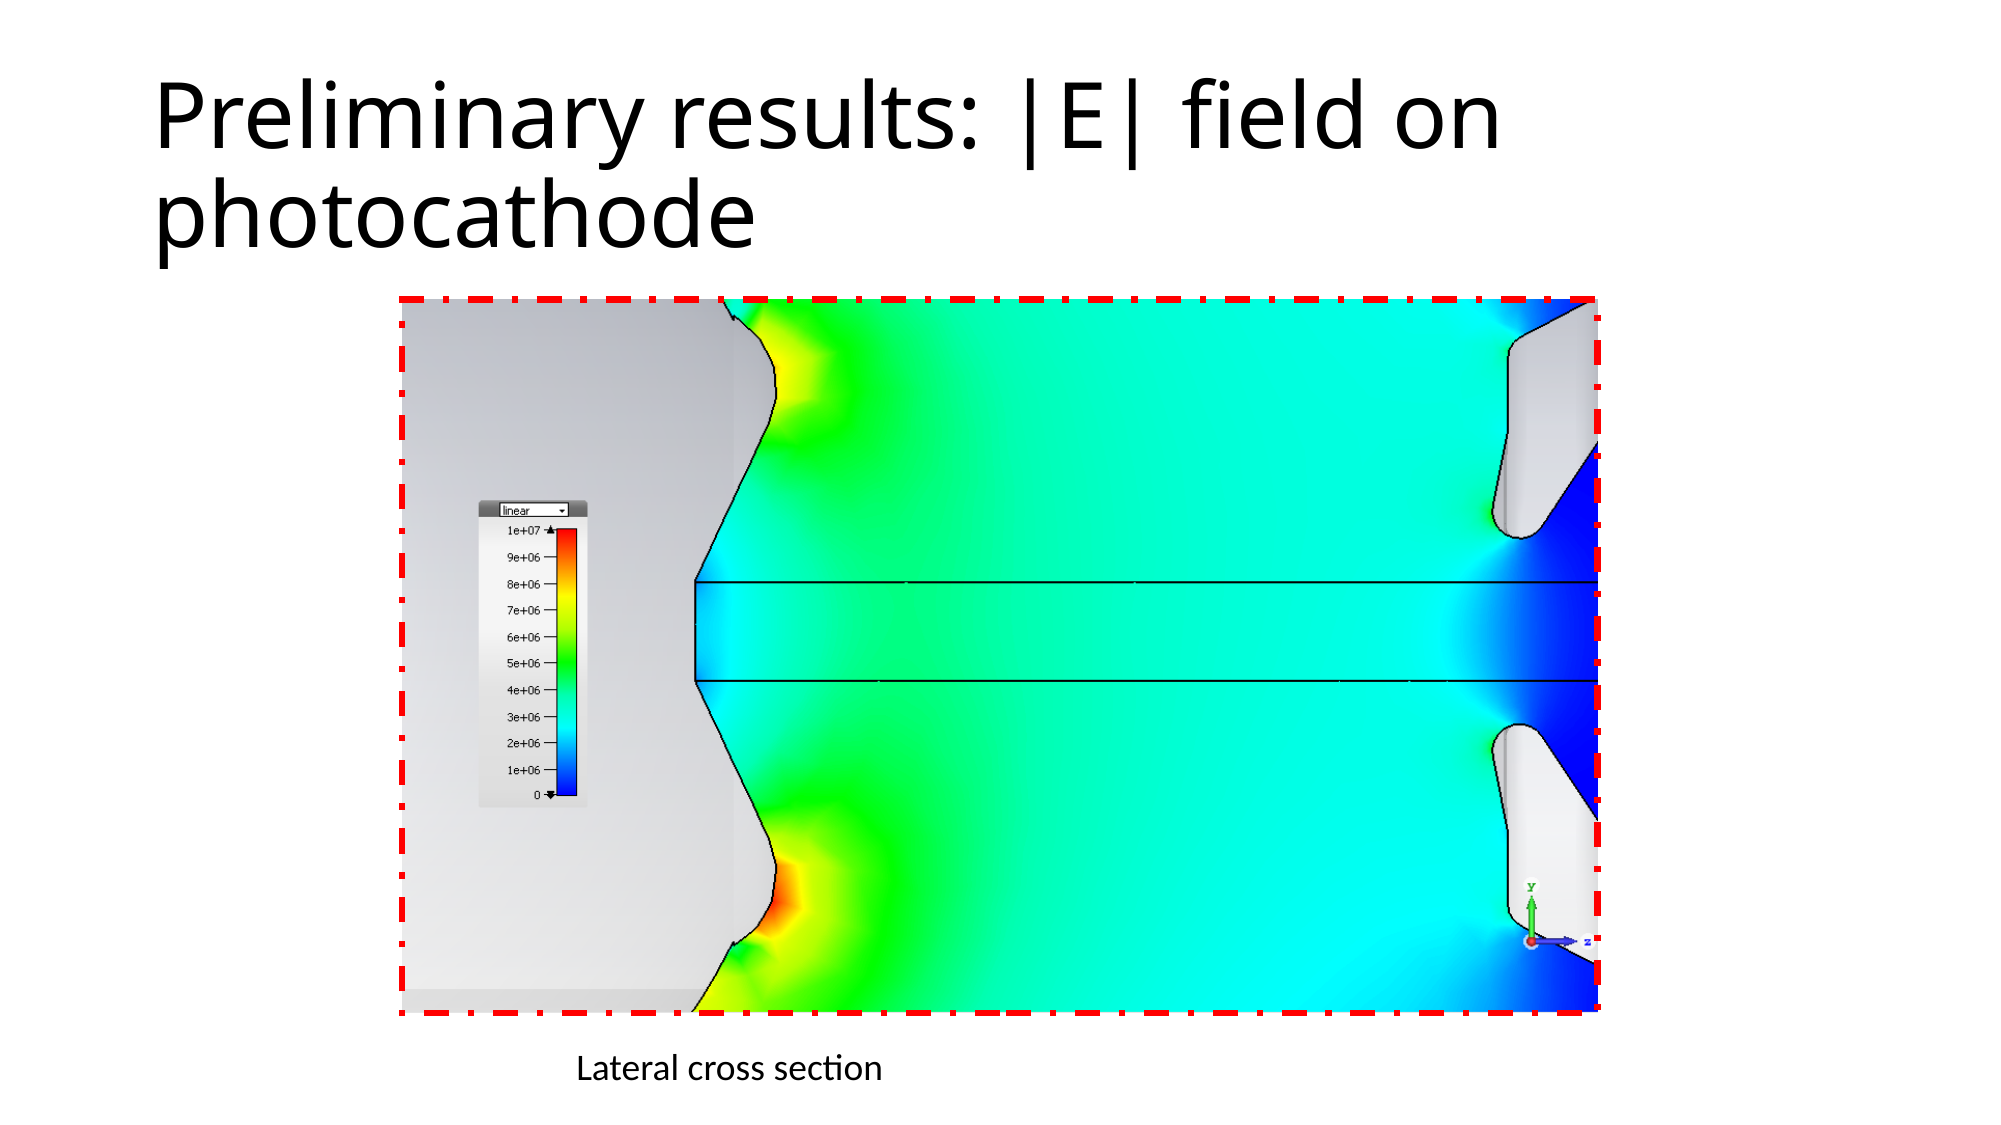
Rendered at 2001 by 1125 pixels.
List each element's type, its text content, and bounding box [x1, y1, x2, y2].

text_box Lateral cross section [561, 1035, 1439, 1096]
title Preliminary results: |E| field on photocathode [137, 59, 1863, 278]
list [402, 299, 1598, 1014]
